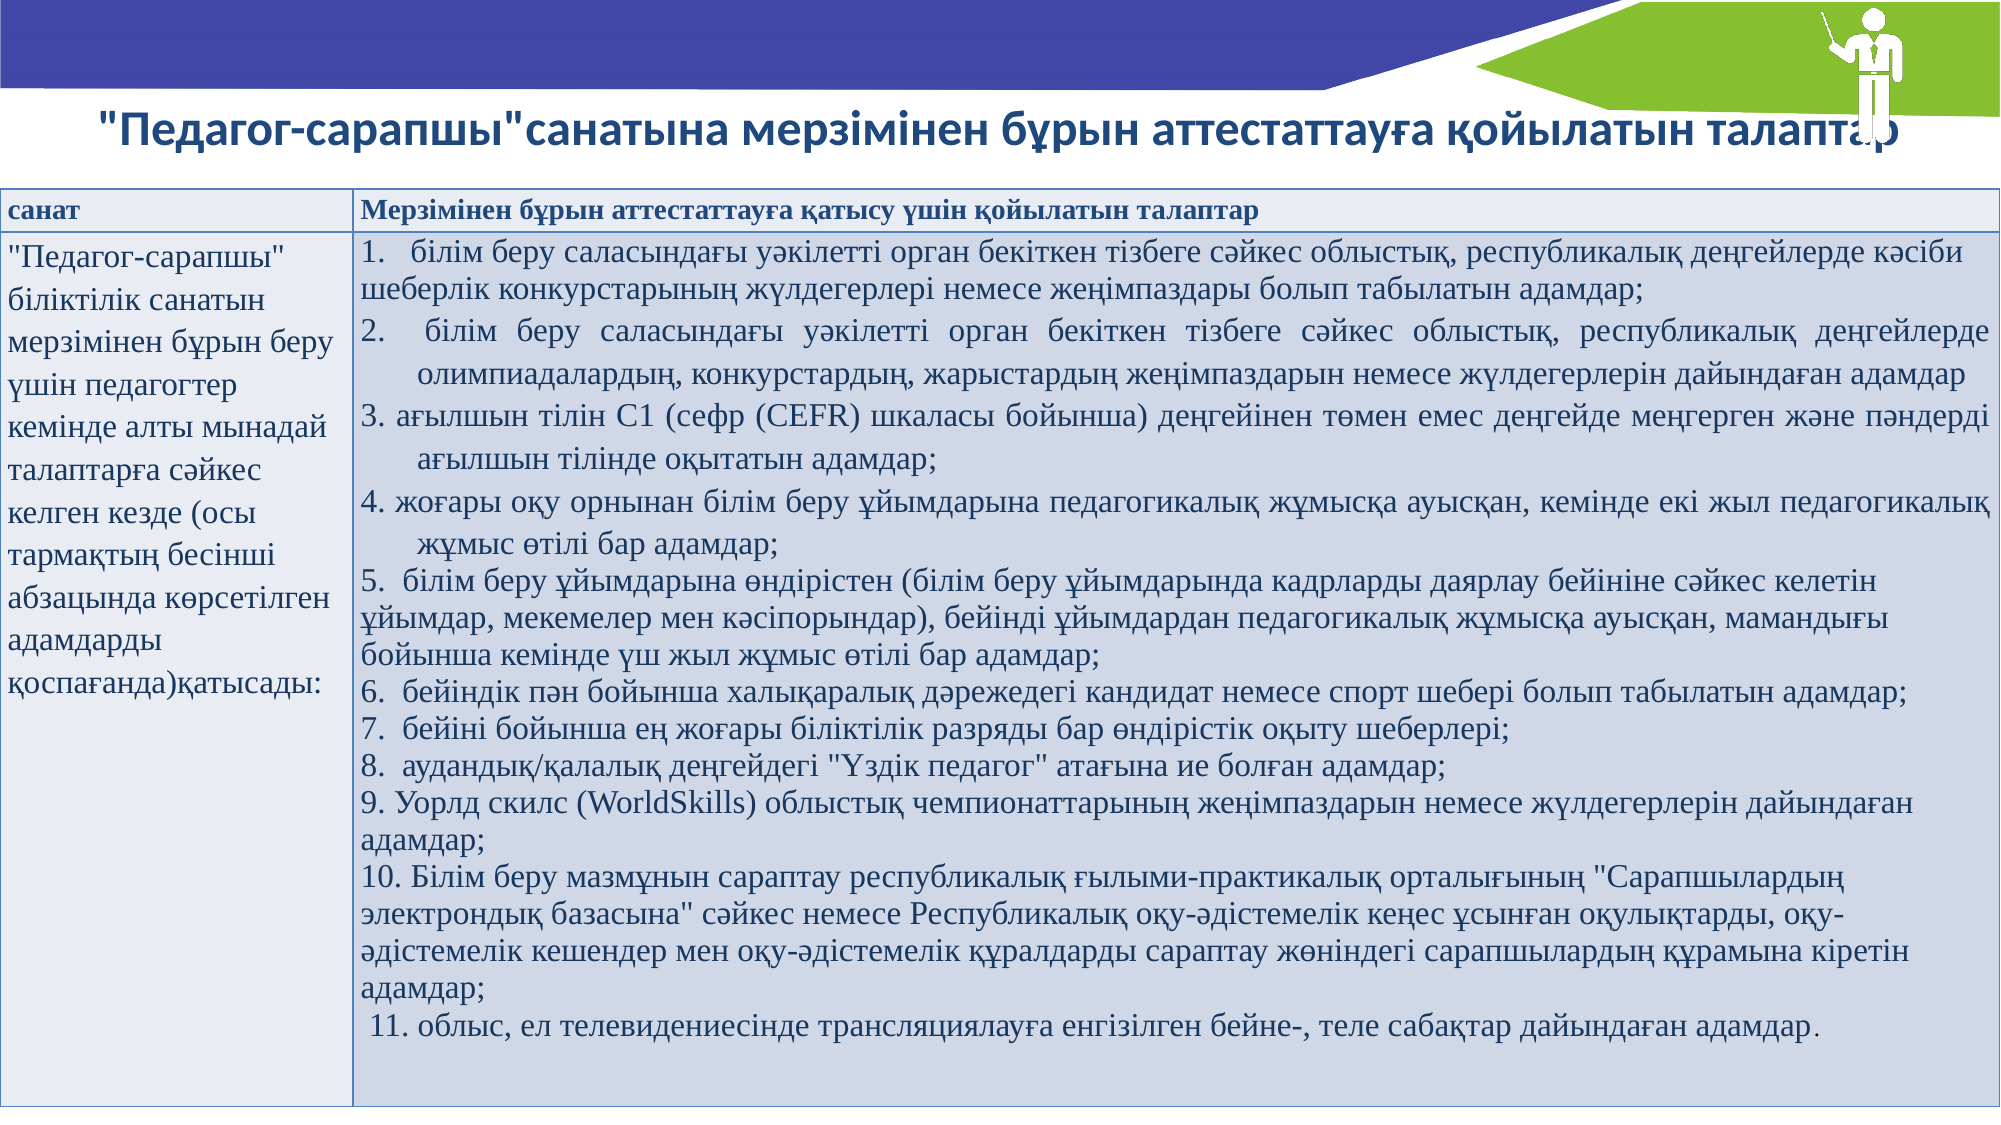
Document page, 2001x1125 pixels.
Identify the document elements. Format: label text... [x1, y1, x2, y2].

picture [0, 0, 2000, 143]
table_header Мерзімінен бұрын аттестаттауға қатысу үшін қойылатын талаптар [354, 190, 1999, 231]
table_header санат [1, 190, 352, 231]
table_cell 1. білім беру саласындағы уәкілетті орган бекіткен тізбеге сәйкес облыстық, республикалық деңгейлерде кәсіби шеберлік конкурстарының жүлдегерлері немесе жеңімпаздары болып табылатын адамдар; 2. білім беру саласындағы уәкілетті орган бекіткен тізбеге сәйкес облыстық, республикалық деңгейлерде олимпиадалардың, конкурстардың, жарыстардың жеңімпаздарын немесе жүлдегерлерін дайындаған адамдар 3. ағылшын тілін С1 (сефр (CEFR) шкаласы бойынша) деңгейінен төмен емес деңгейде меңгерген және пәндерді ағылшын тілінде оқытатын адамдар; 4. жоғары оқу орнынан білім беру ұйымдарына педагогикалық жұмысқа ауысқан, кемінде екі жыл педагогикалық жұмыс өтілі бар адамдар; 5. білім беру ұйымдарына өндірістен (білім беру ұйымдарында кадрларды даярлау бейініне сәйкес келетін ұйымдар, мекемелер мен кәсіпорындар), бейінді ұйымдардан педагогикалық жұмысқа ауысқан, мамандығы бойынша кемінде үш жыл жұмыс өтілі бар адамдар; 6. бейіндік пән бойынша халықаралық дәрежедегі кандидат немесе спорт шебері болып табылатын адамдар; 7. бейіні бойынша ең жоғары біліктілік разряды бар өндірістік оқыту шеберлері; 8. аудандық/қалалық деңгейдегі "Үздік педагог" атағына ие болған адамдар; 9. Уорлд скилс (WorldSkills) облыстық чемпионаттарының жеңімпаздарын немесе жүлдегерлерін дайындаған адамдар; 10. Білім беру мазмұнын сараптау республикалық ғылыми-практикалық орталығының "Сарапшылардың электрондық базасына" сәйкес немесе Республикалық оқу-әдістемелік кеңес ұсынған оқулықтарды, оқу-әдістемелік кешендер мен оқу-әдістемелік құралдарды сараптау жөніндегі сарапшылардың құрамына кіретін адамдар; 11. облыс, ел телевидениесінде трансляциялауға енгізілген бейне-, теле сабақтар дайындаған адамдар. [354, 233, 1999, 1106]
title "Педагог-сарапшы"санатына мерзімінен бұрын аттестаттауға қойылатын талаптар [43, 129, 1955, 177]
table_cell "Педагог-сарапшы" біліктілік санатын мерзімінен бұрын беру үшін педагогтер кемінде алты мынадай талаптарға сәйкес келген кезде (осы тармақтың бесінші абзацында көрсетілген адамдарды қоспағанда)қатысады: [1, 233, 352, 1106]
